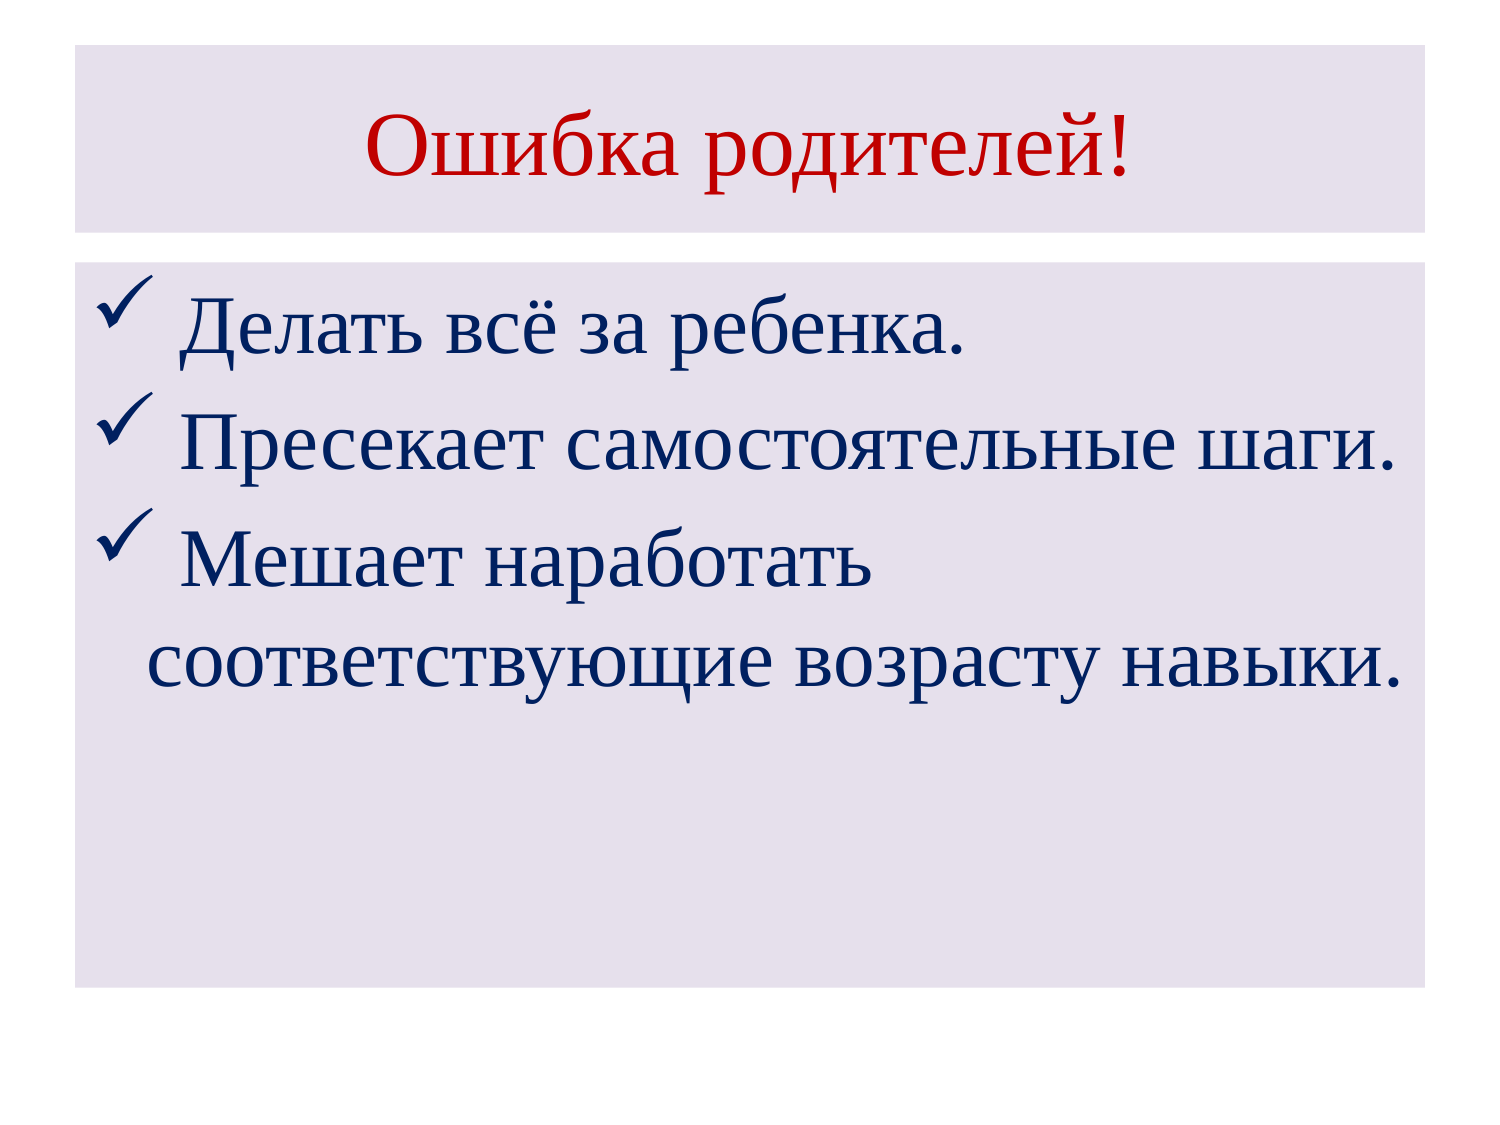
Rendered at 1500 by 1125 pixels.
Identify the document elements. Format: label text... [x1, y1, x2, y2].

title Ошибка родителей! [75, 45, 1425, 233]
list Делать всё за ребенка. Пресекает самостоятельные шаги. Мешает наработать соответствующие возрасту навыки. [75, 262, 1425, 988]
